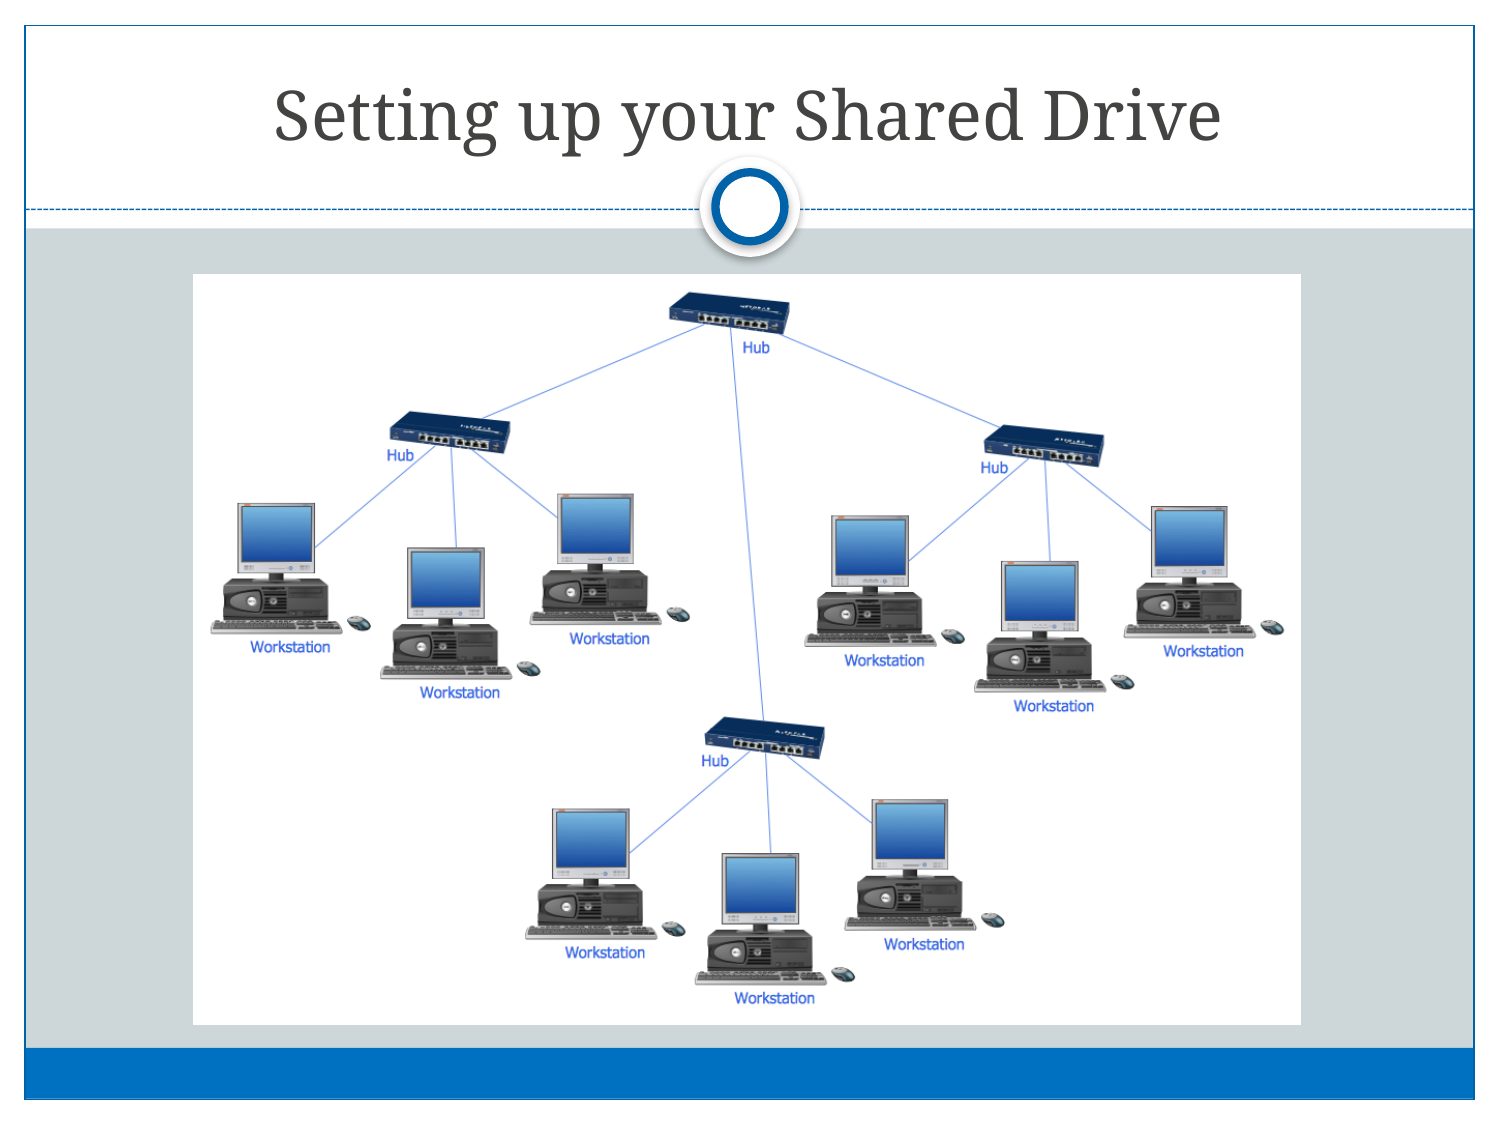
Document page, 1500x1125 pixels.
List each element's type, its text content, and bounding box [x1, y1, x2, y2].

title Setting up your Shared Drive [49, 37, 1450, 162]
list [192, 274, 1302, 1026]
